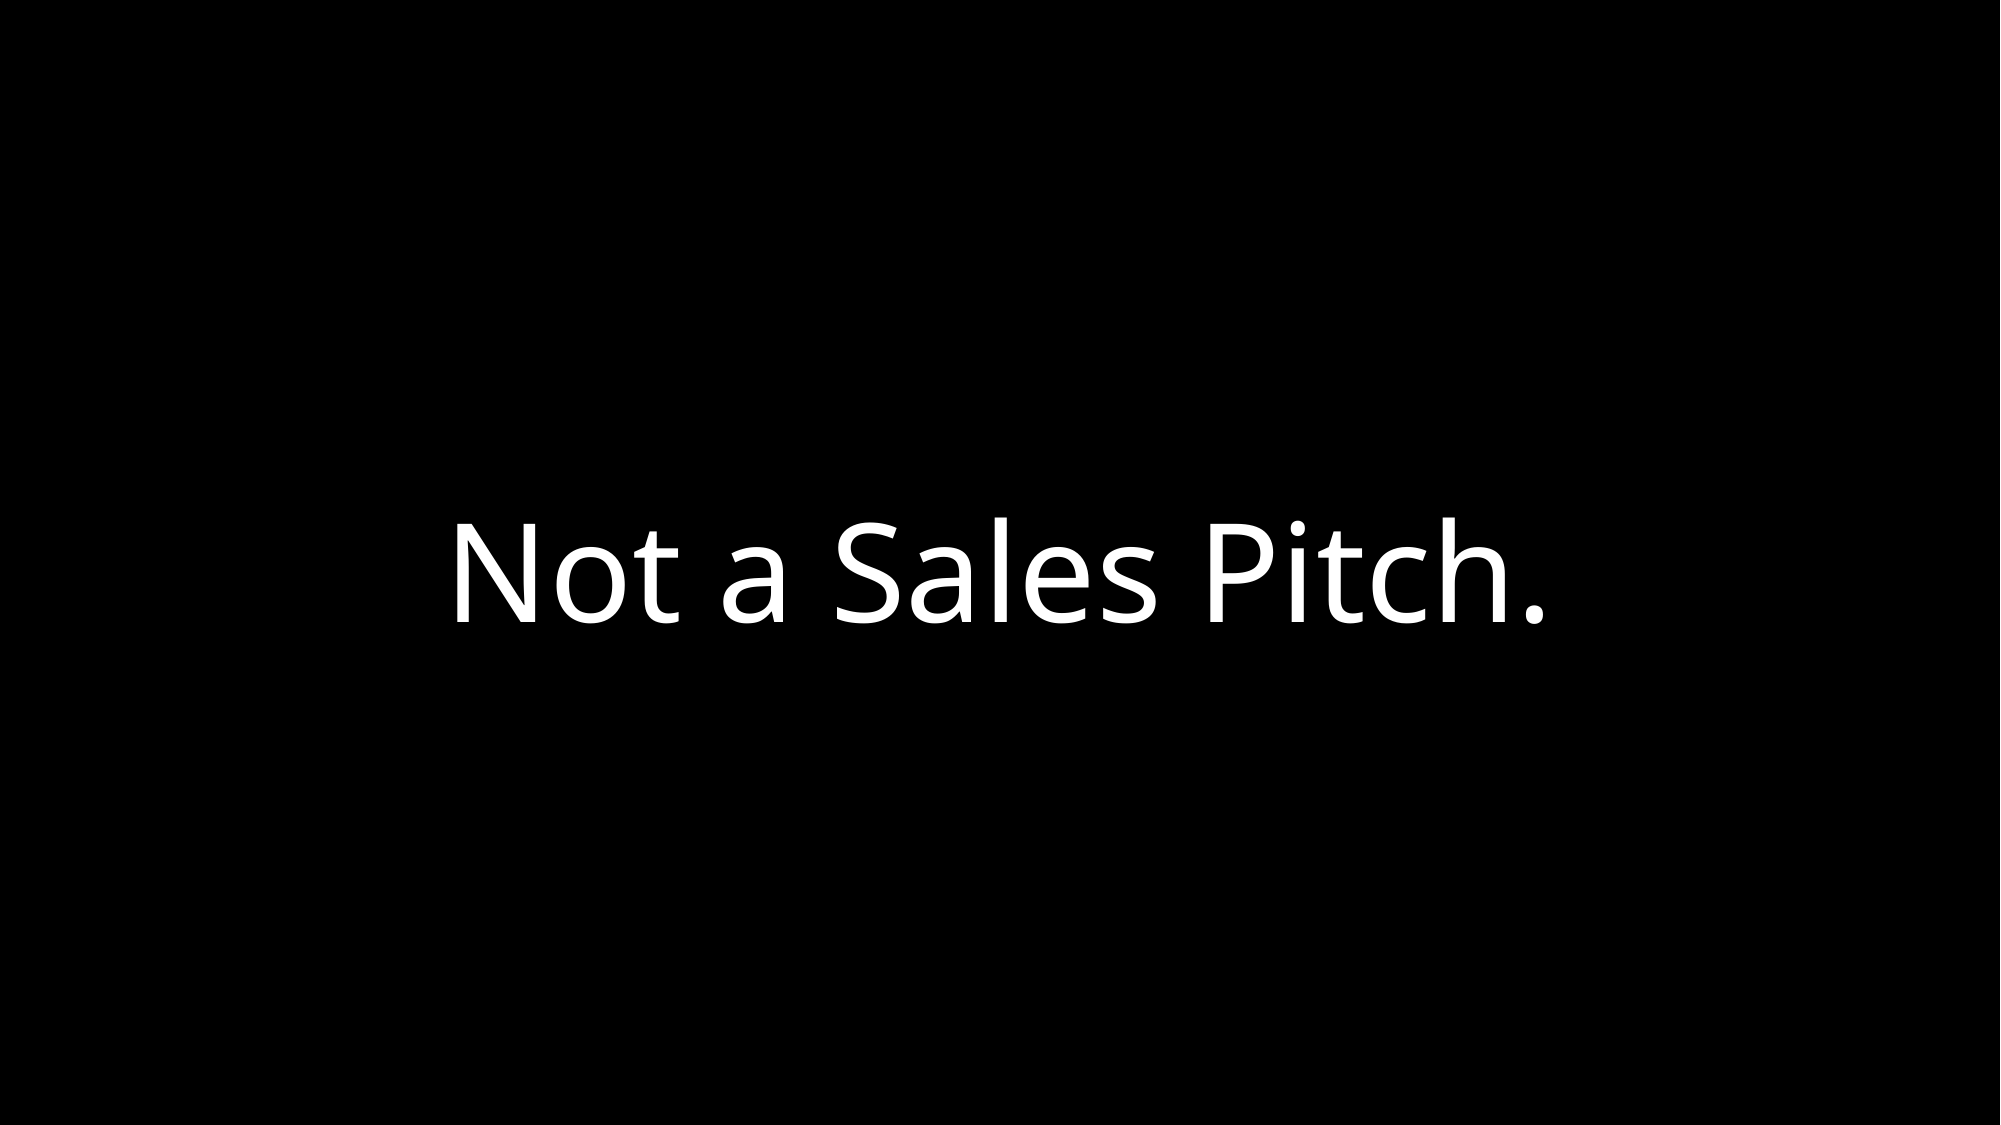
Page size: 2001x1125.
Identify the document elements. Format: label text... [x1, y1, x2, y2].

text_box Not a Sales Pitch. [215, 395, 1785, 658]
